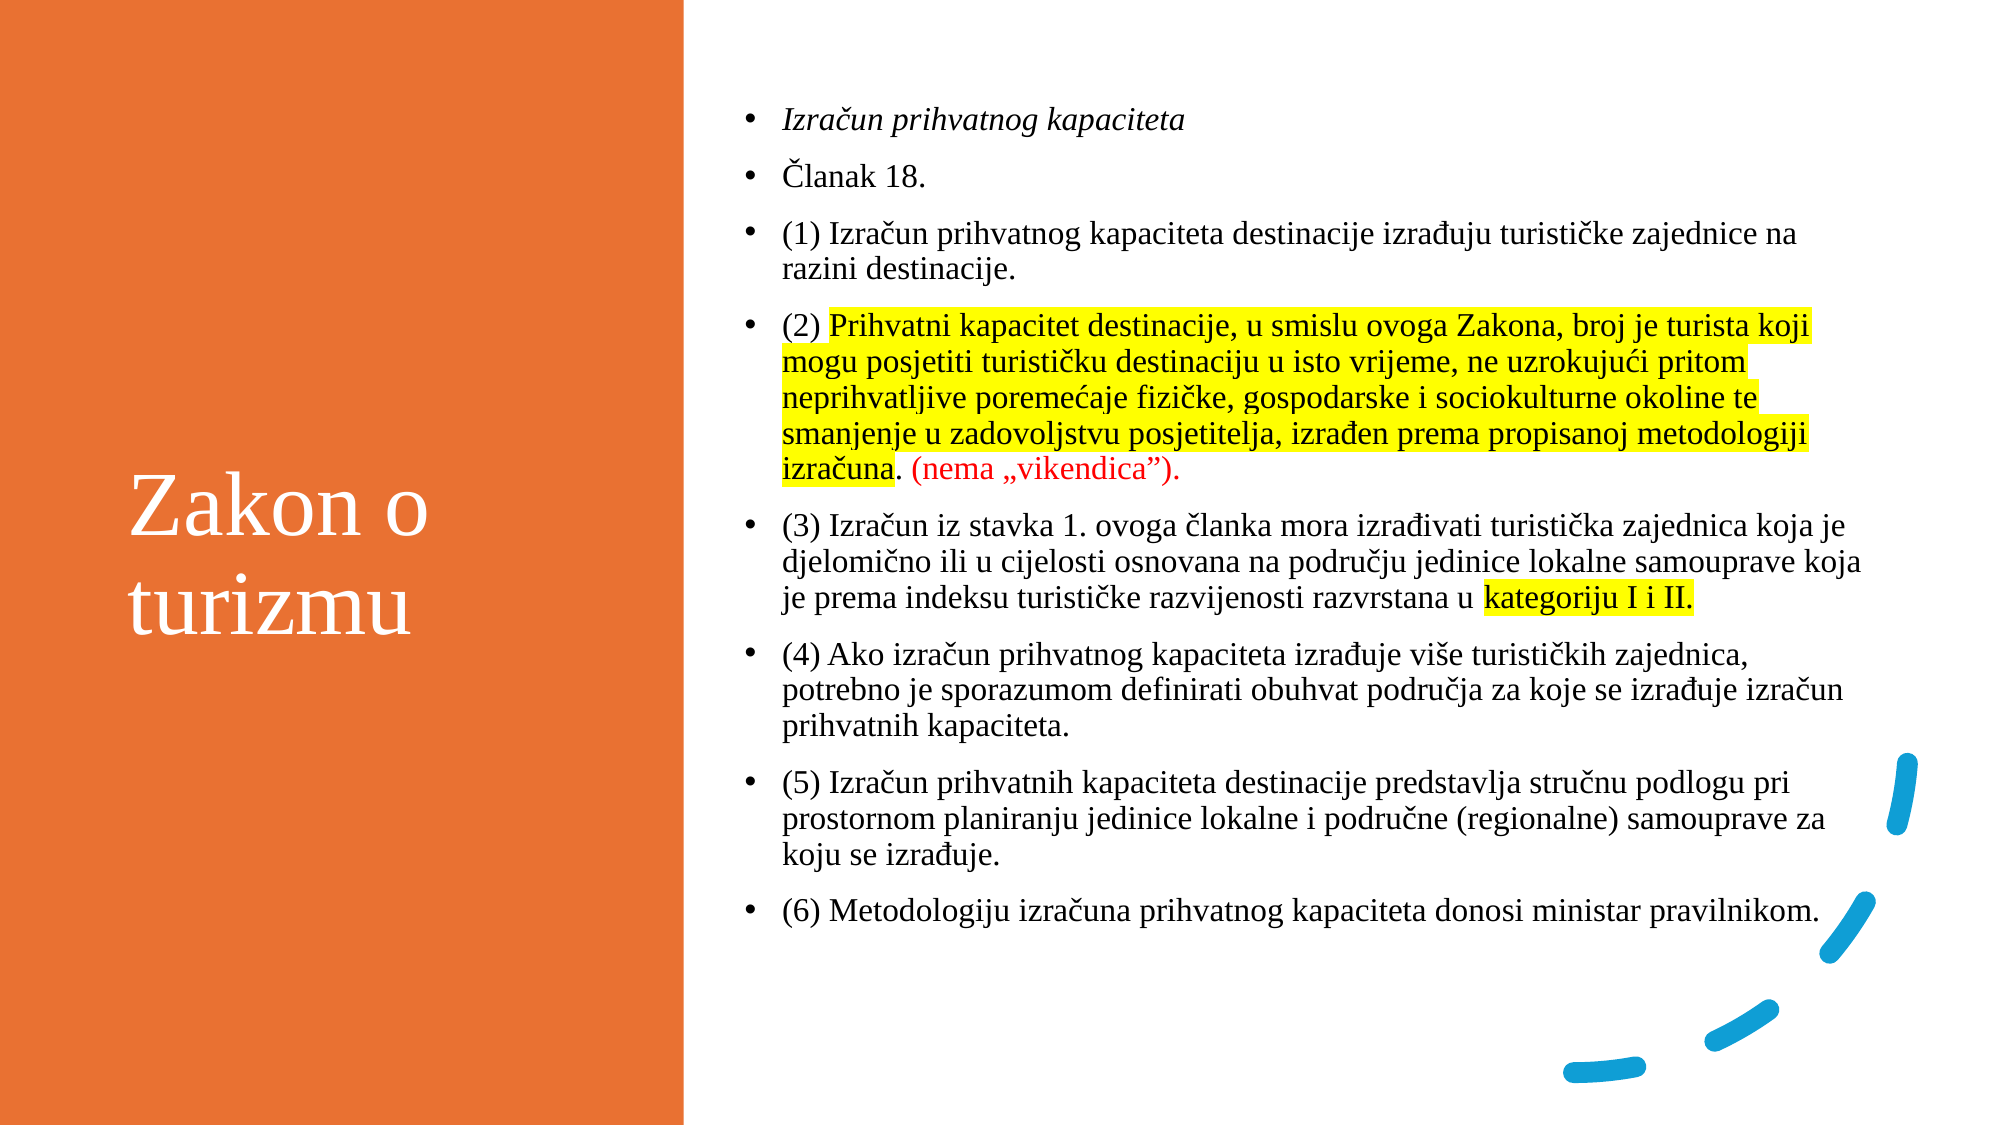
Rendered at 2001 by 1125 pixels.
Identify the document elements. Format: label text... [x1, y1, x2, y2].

text_box [1572, 1014, 1763, 1074]
list Izračun prihvatnog kapaciteta Članak 18. (1) Izračun prihvatnog kapaciteta destinacije izrađuju turističke zajednice na razini destinacije. (2) Prihvatni kapacitet destinacije, u smislu ovoga Zakona, broj je turista koji mogu posjetiti turističku destinaciju u isto vrijeme, ne uzrokujući pritom neprihvatljive poremećaje fizičke, gospodarske i sociokulturne okoline te smanjenje u zadovoljstvu posjetitelja, izrađen prema propisanoj metodologiji izračuna. (nema „vikendica”). (3) Izračun iz stavka 1. ovoga članka mora izrađivati turistička zajednica koja je djelomično ili u cijelosti osnovana na području jedinice lokalne samouprave koja je prema indeksu turističke razvijenosti razvrstana u kategoriju I i II. (4) Ako izračun prihvatnog kapaciteta izrađuje više turističkih zajednica, potrebno je sporazumom definirati obuhvat područja za koje se izrađuje izračun prihvatnih kapaciteta. (5) Izračun prihvatnih kapaciteta destinacije predstavlja stručnu podlogu pri prostornom planiranju jedinice lokalne i područne (regionalne) samouprave za koju se izrađuje. (6) Metodologiju izračuna prihvatnog kapaciteta donosi ministar pravilnikom. [729, 72, 1888, 1014]
text_box [685, 0, 2000, 1125]
text_box [0, 0, 685, 1125]
text_box [1888, 736, 1910, 856]
title Zakon o turizmu [112, 97, 638, 1014]
